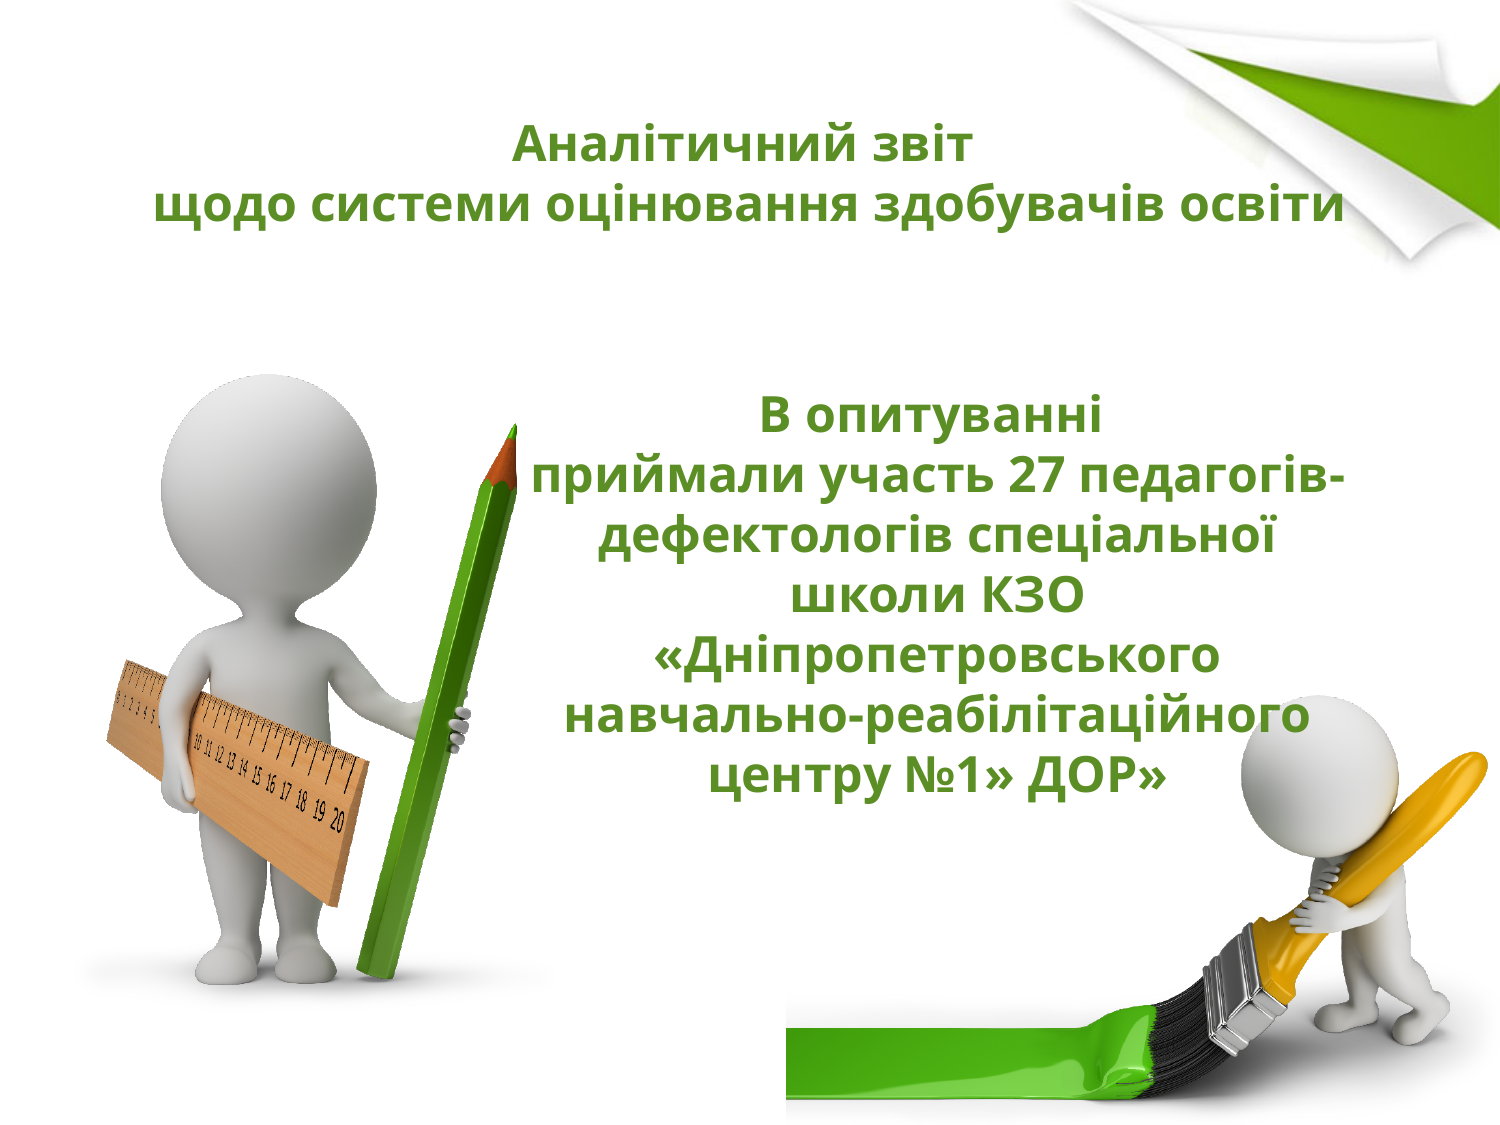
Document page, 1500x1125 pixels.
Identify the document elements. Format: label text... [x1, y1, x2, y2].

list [73, 374, 556, 1013]
text_box В опитуванні приймали участь 27 педагогів-дефектологів спеціальної школи КЗО «Дніпропетровського навчально-реабілітаційного центру №1» ДОР» [556, 374, 1375, 810]
picture [0, 0, 1500, 1125]
title Аналітичний звіт щодо системи оцінювання здобувачів освіти [75, 77, 1425, 266]
